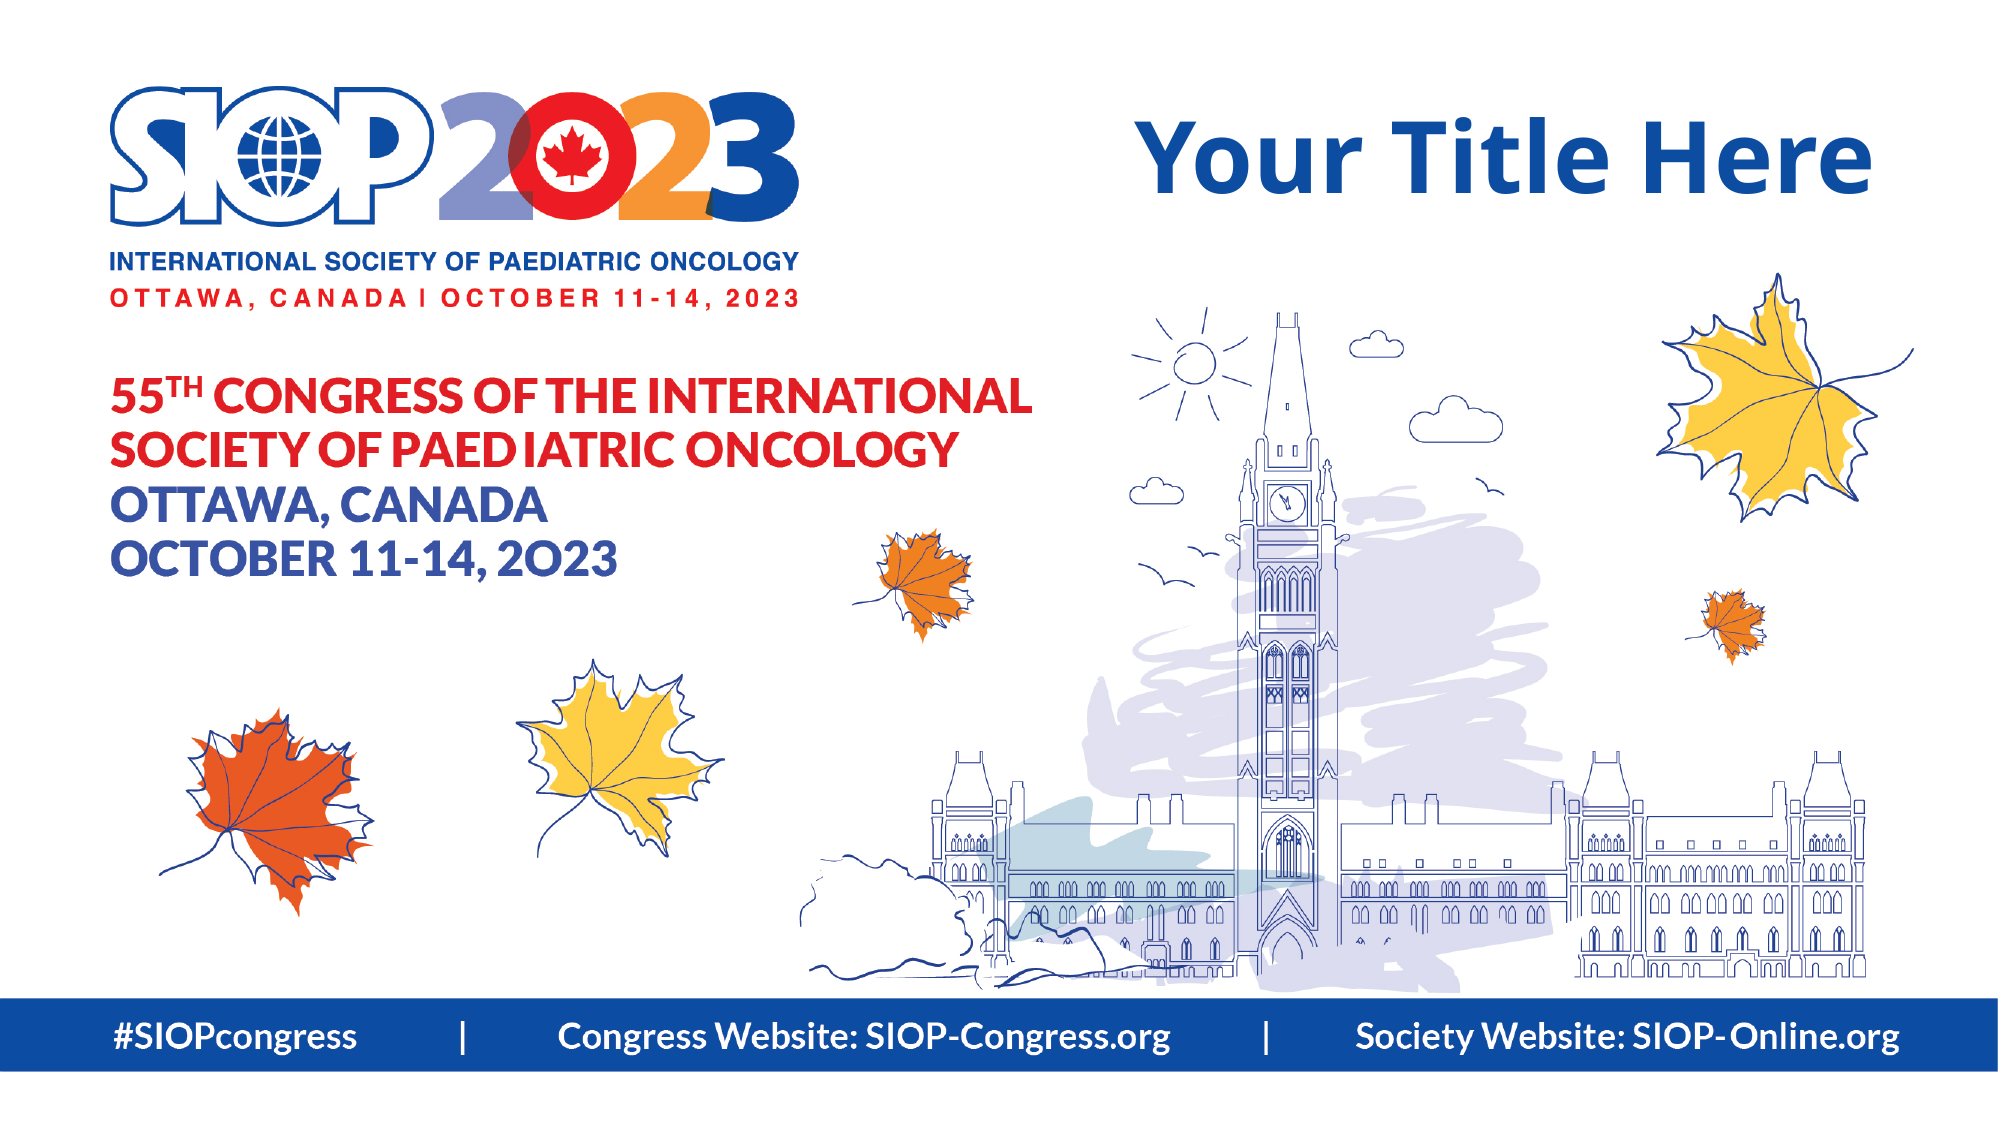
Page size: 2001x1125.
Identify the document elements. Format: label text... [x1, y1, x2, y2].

picture [0, 0, 2001, 1125]
title Your Title Here [956, 95, 1892, 223]
